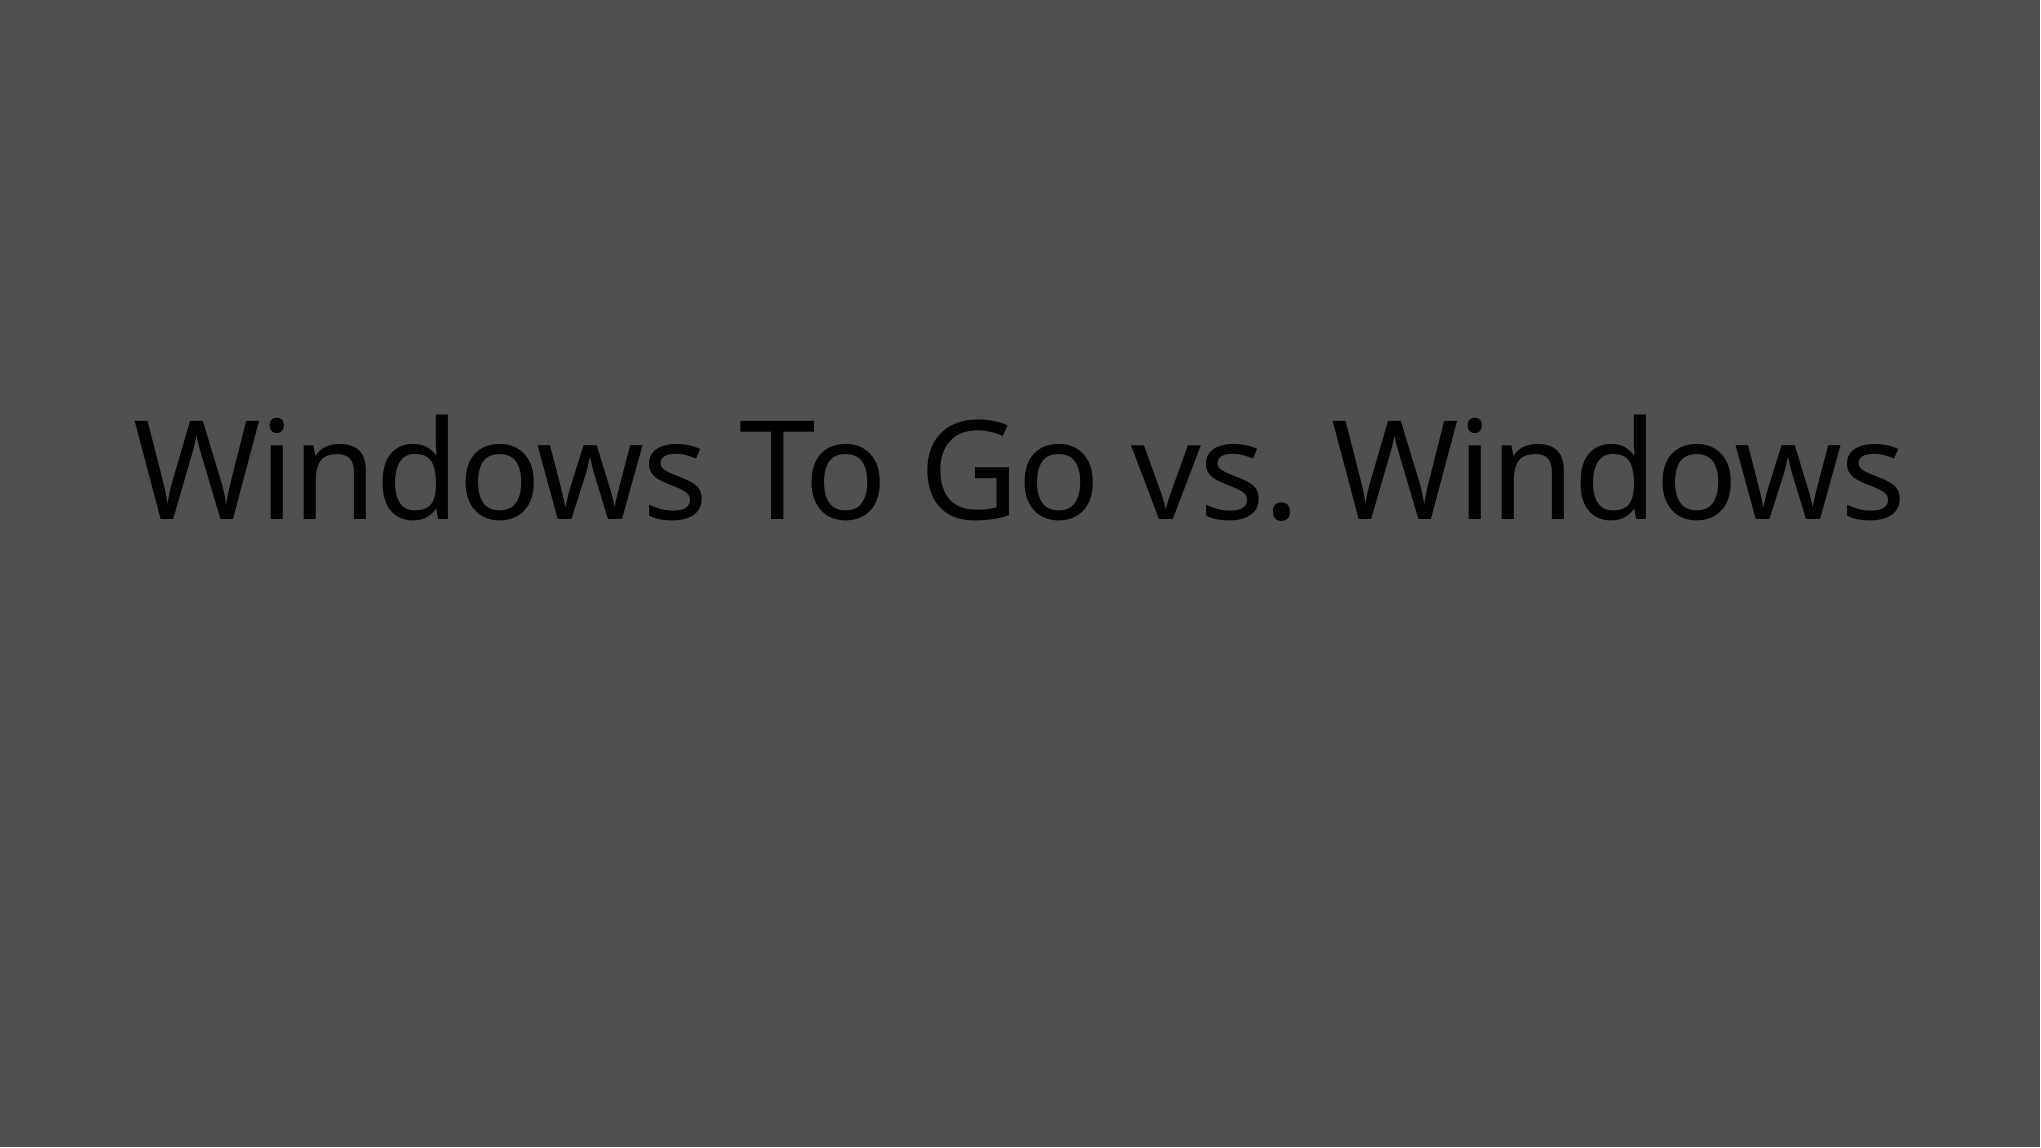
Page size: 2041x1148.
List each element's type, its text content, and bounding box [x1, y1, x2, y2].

title Windows To Go vs. Windows [45, 385, 1996, 687]
